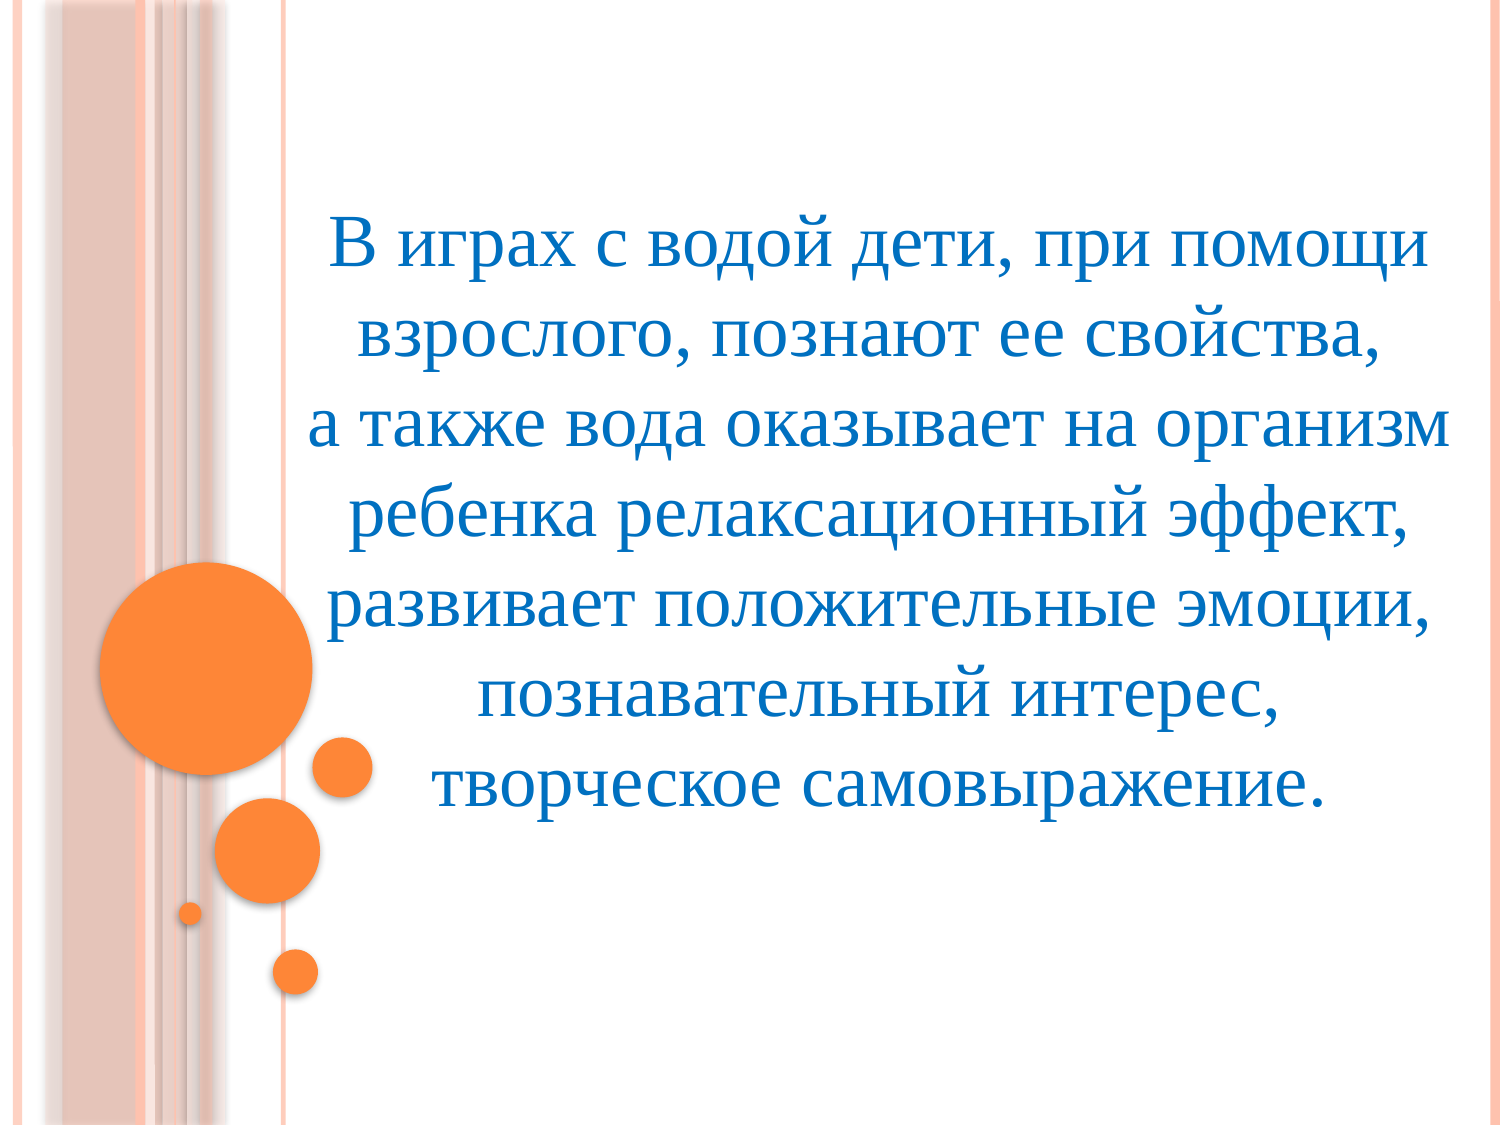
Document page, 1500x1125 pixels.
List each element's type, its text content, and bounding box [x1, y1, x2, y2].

text_box В играх с водой дети, при помощи взрослого, познают ее свойства, а также вода оказывает на организм ребенка релаксационный эффект, развивает положительные эмоции, познавательный интерес, творческое самовыражение. [289, 184, 1471, 830]
